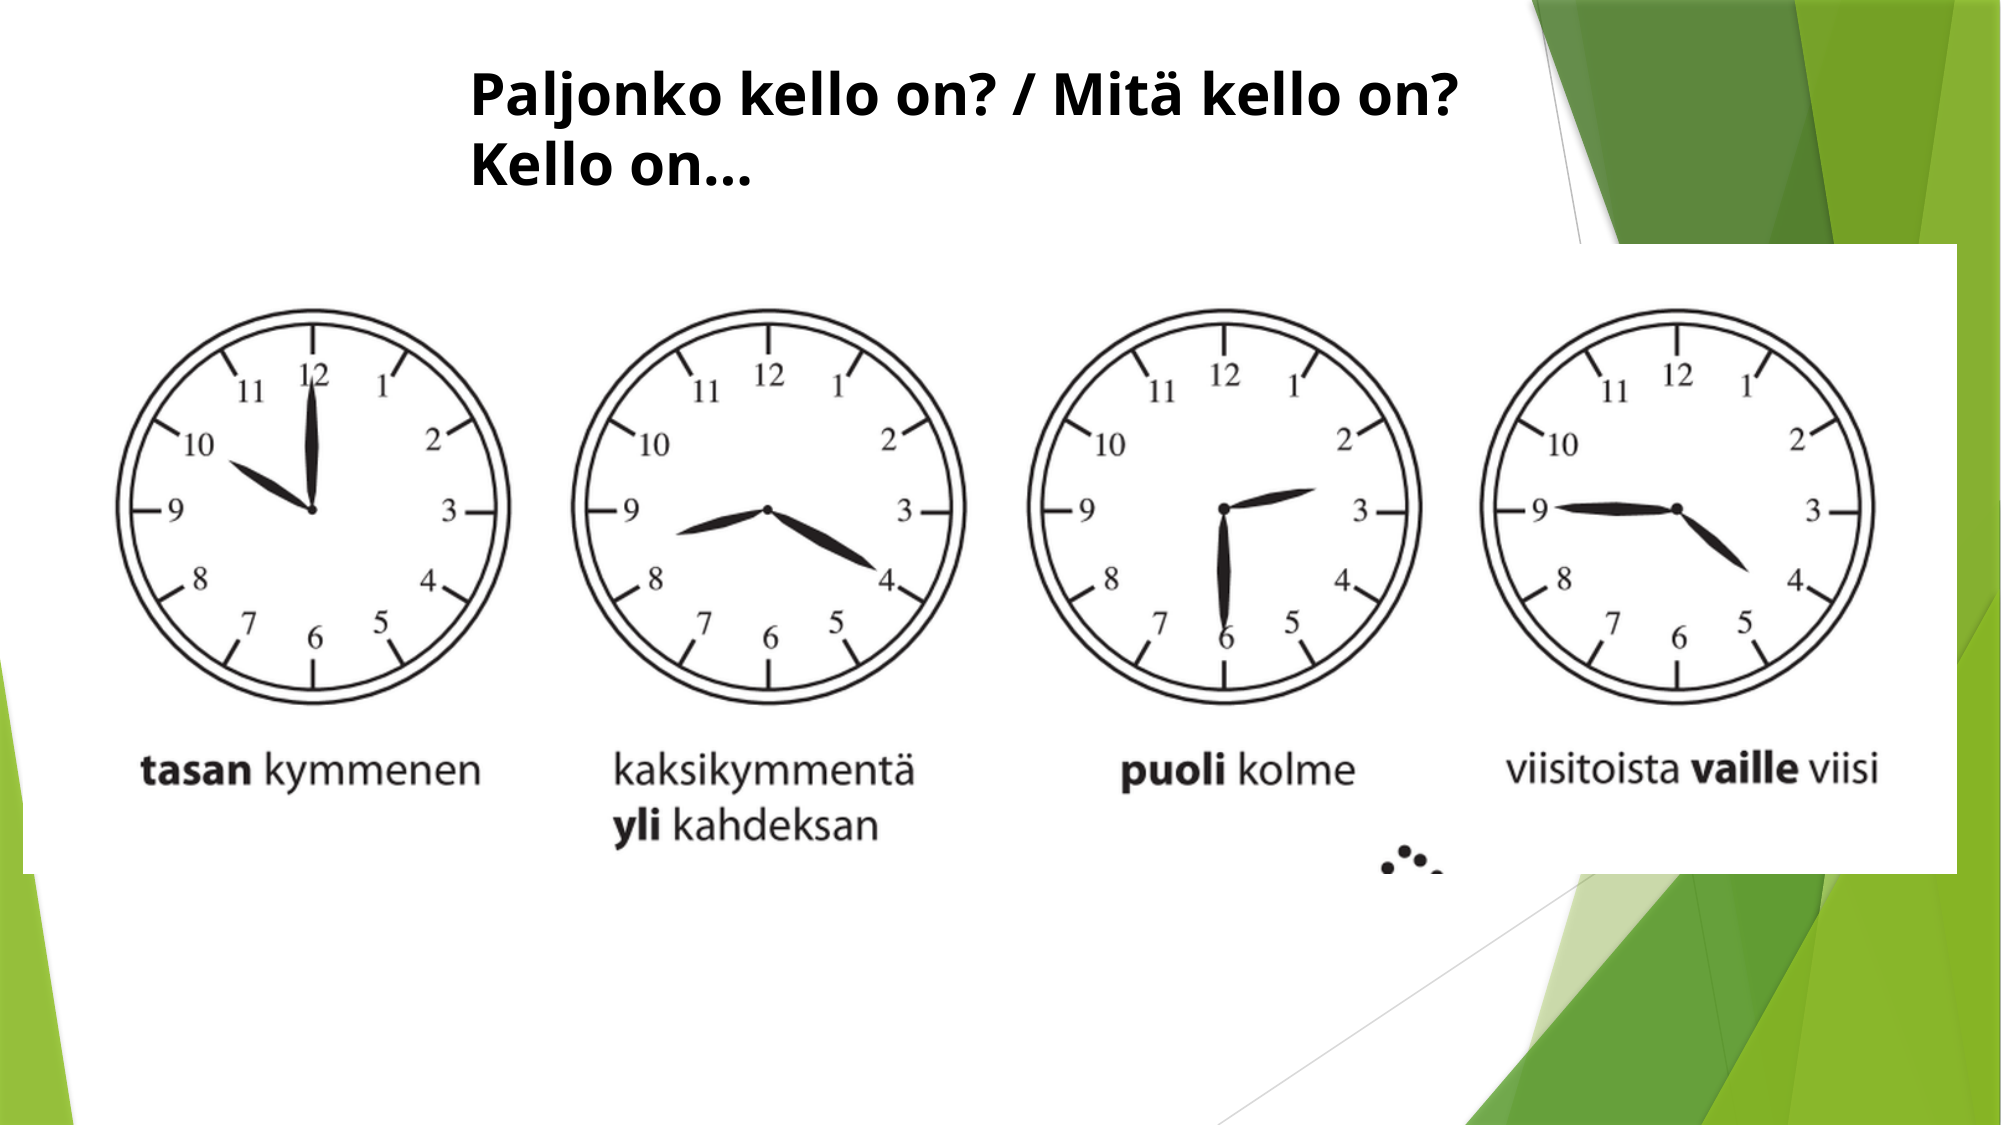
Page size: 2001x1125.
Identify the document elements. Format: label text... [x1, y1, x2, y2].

picture [22, 244, 1957, 874]
text_box Paljonko kello on? / Mitä kello on? Kello on… [454, 49, 1850, 205]
